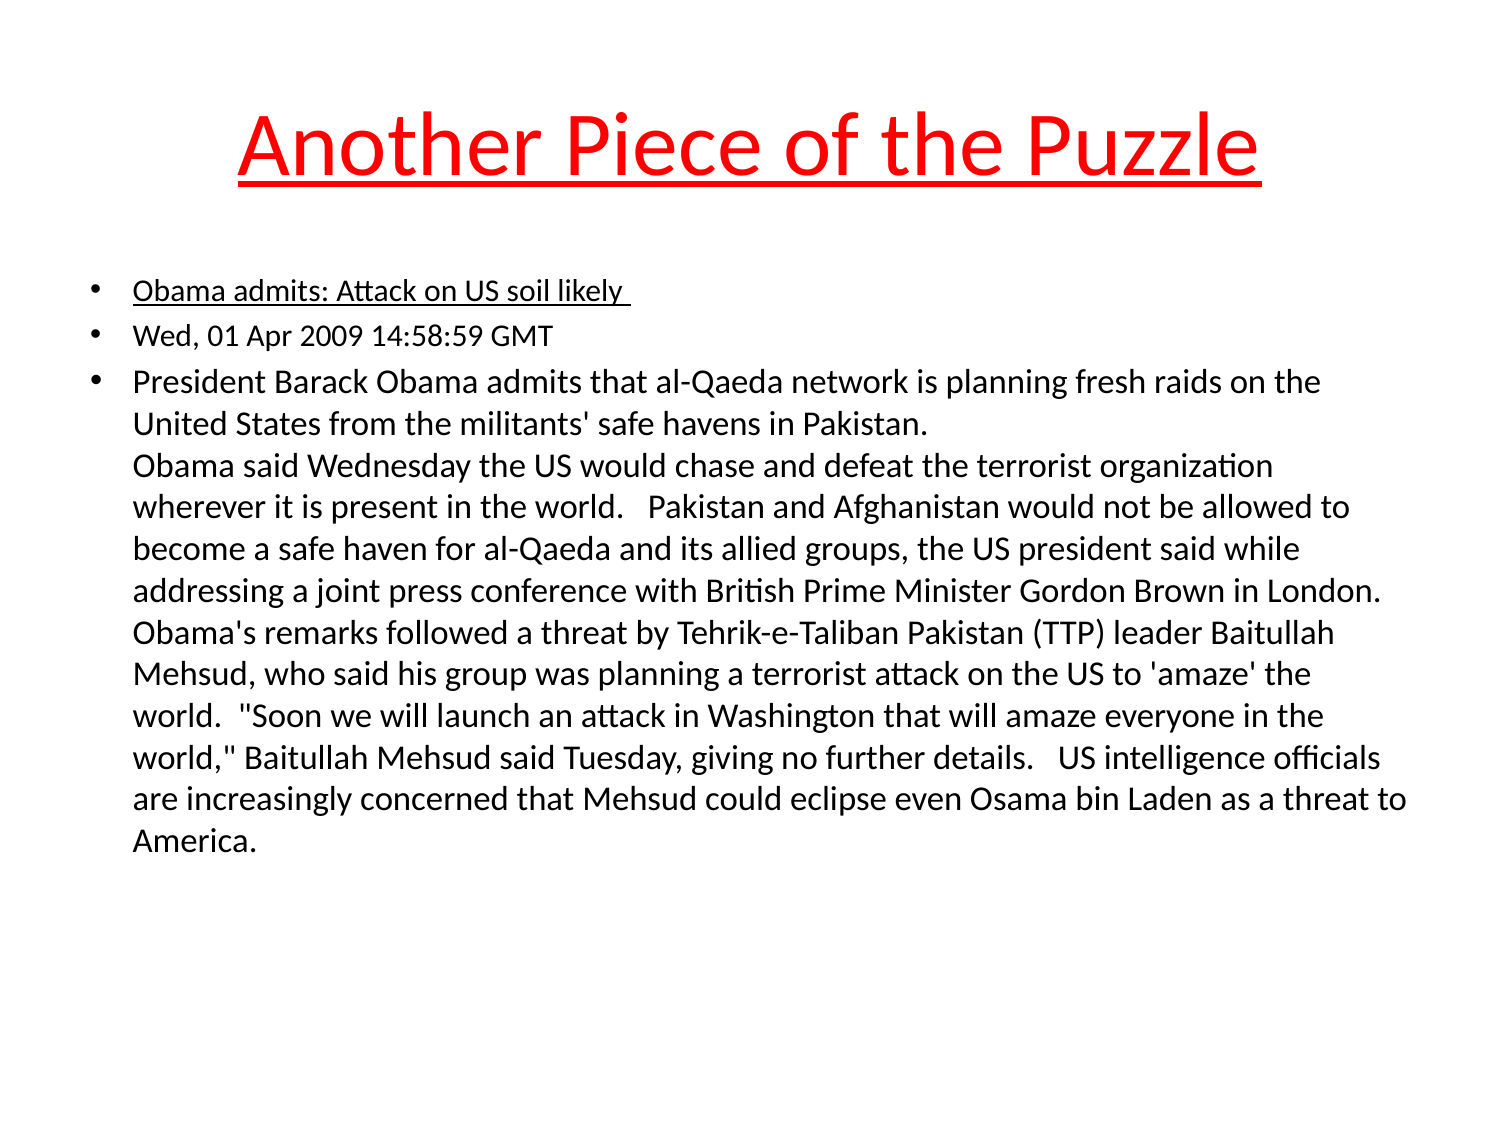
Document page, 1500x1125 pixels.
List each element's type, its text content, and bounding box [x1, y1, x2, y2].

list Obama admits: Attack on US soil likely Wed, 01 Apr 2009 14:58:59 GMT President Barack Obama admits that al-Qaeda network is planning fresh raids on the United States from the militants' safe havens in Pakistan. Obama said Wednesday the US would chase and defeat the terrorist organization wherever it is present in the world. Pakistan and Afghanistan would not be allowed to become a safe haven for al-Qaeda and its allied groups, the US president said while addressing a joint press conference with British Prime Minister Gordon Brown in London. Obama's remarks followed a threat by Tehrik-e-Taliban Pakistan (TTP) leader Baitullah Mehsud, who said his group was planning a terrorist attack on the US to 'amaze' the world. "Soon we will launch an attack in Washington that will amaze everyone in the world," Baitullah Mehsud said Tuesday, giving no further details. US intelligence officials are increasingly concerned that Mehsud could eclipse even Osama bin Laden as a threat to America. [75, 262, 1425, 1005]
title Another Piece of the Puzzle [75, 45, 1425, 233]
